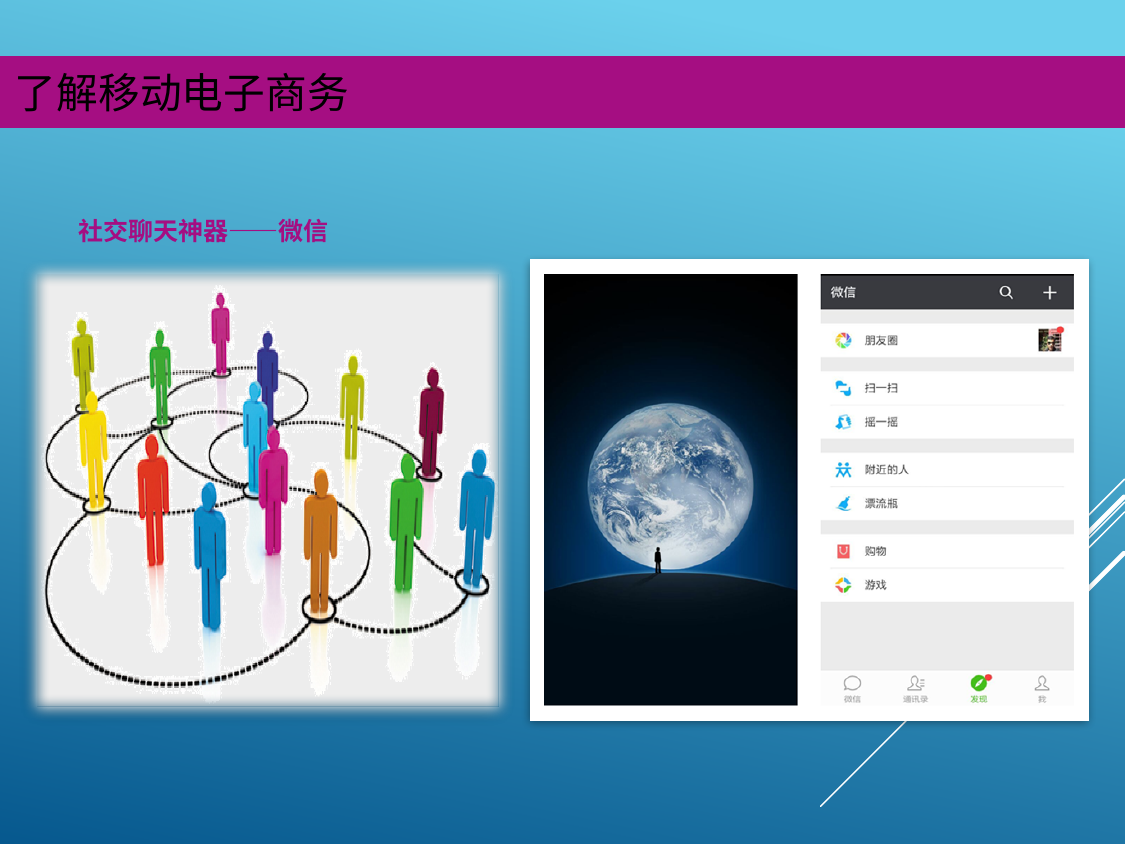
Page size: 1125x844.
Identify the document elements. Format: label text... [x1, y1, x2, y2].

picture [36, 273, 499, 707]
text_box 了解移动电子商务 [0, 56, 1125, 128]
picture [544, 273, 1075, 707]
text_box 社交聊天神器——微信 [63, 208, 450, 253]
